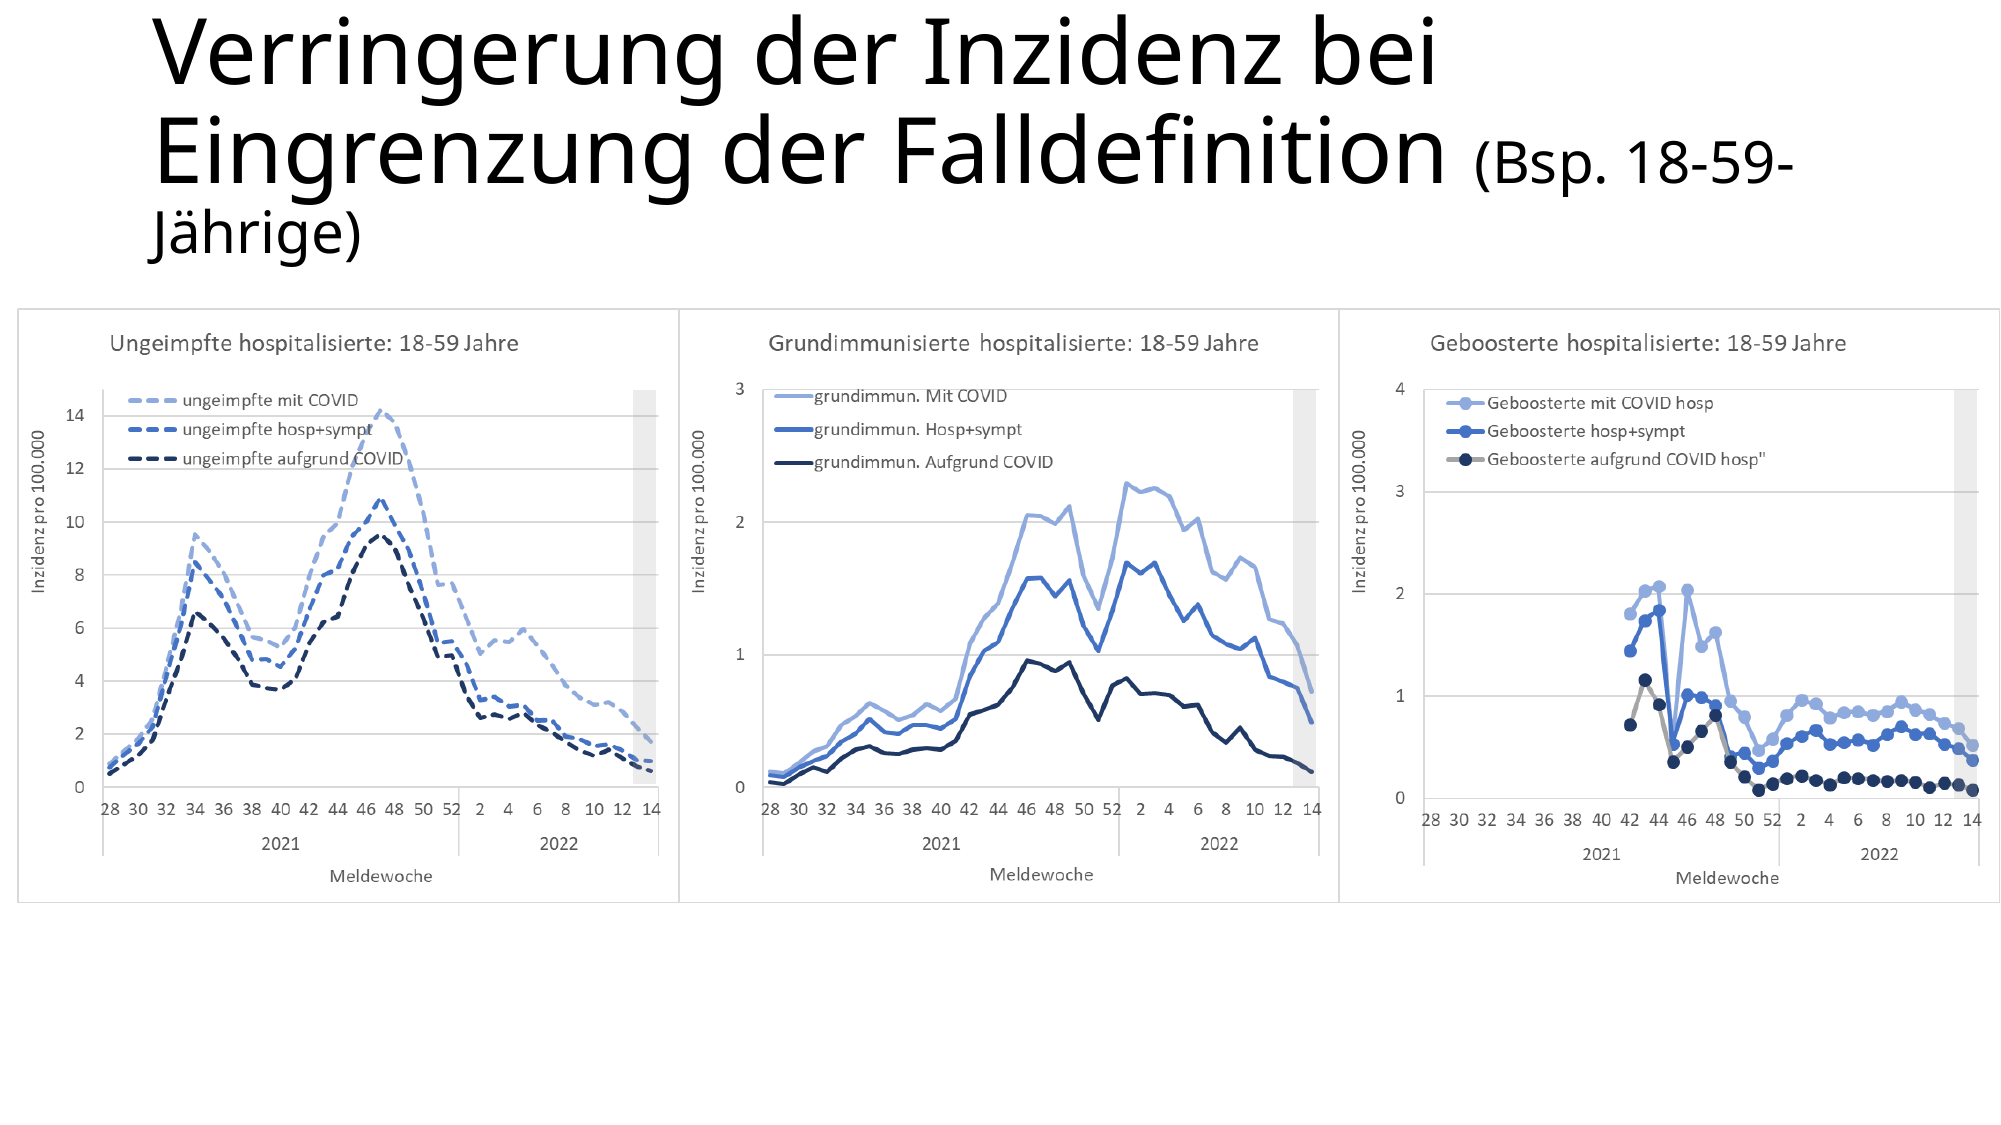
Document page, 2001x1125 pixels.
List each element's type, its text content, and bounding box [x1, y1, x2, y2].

title Verringerung der Inzidenz bei Eingrenzung der Falldefinition (Bsp. 18-59-Jährige) [137, 26, 1863, 245]
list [17, 308, 2000, 903]
